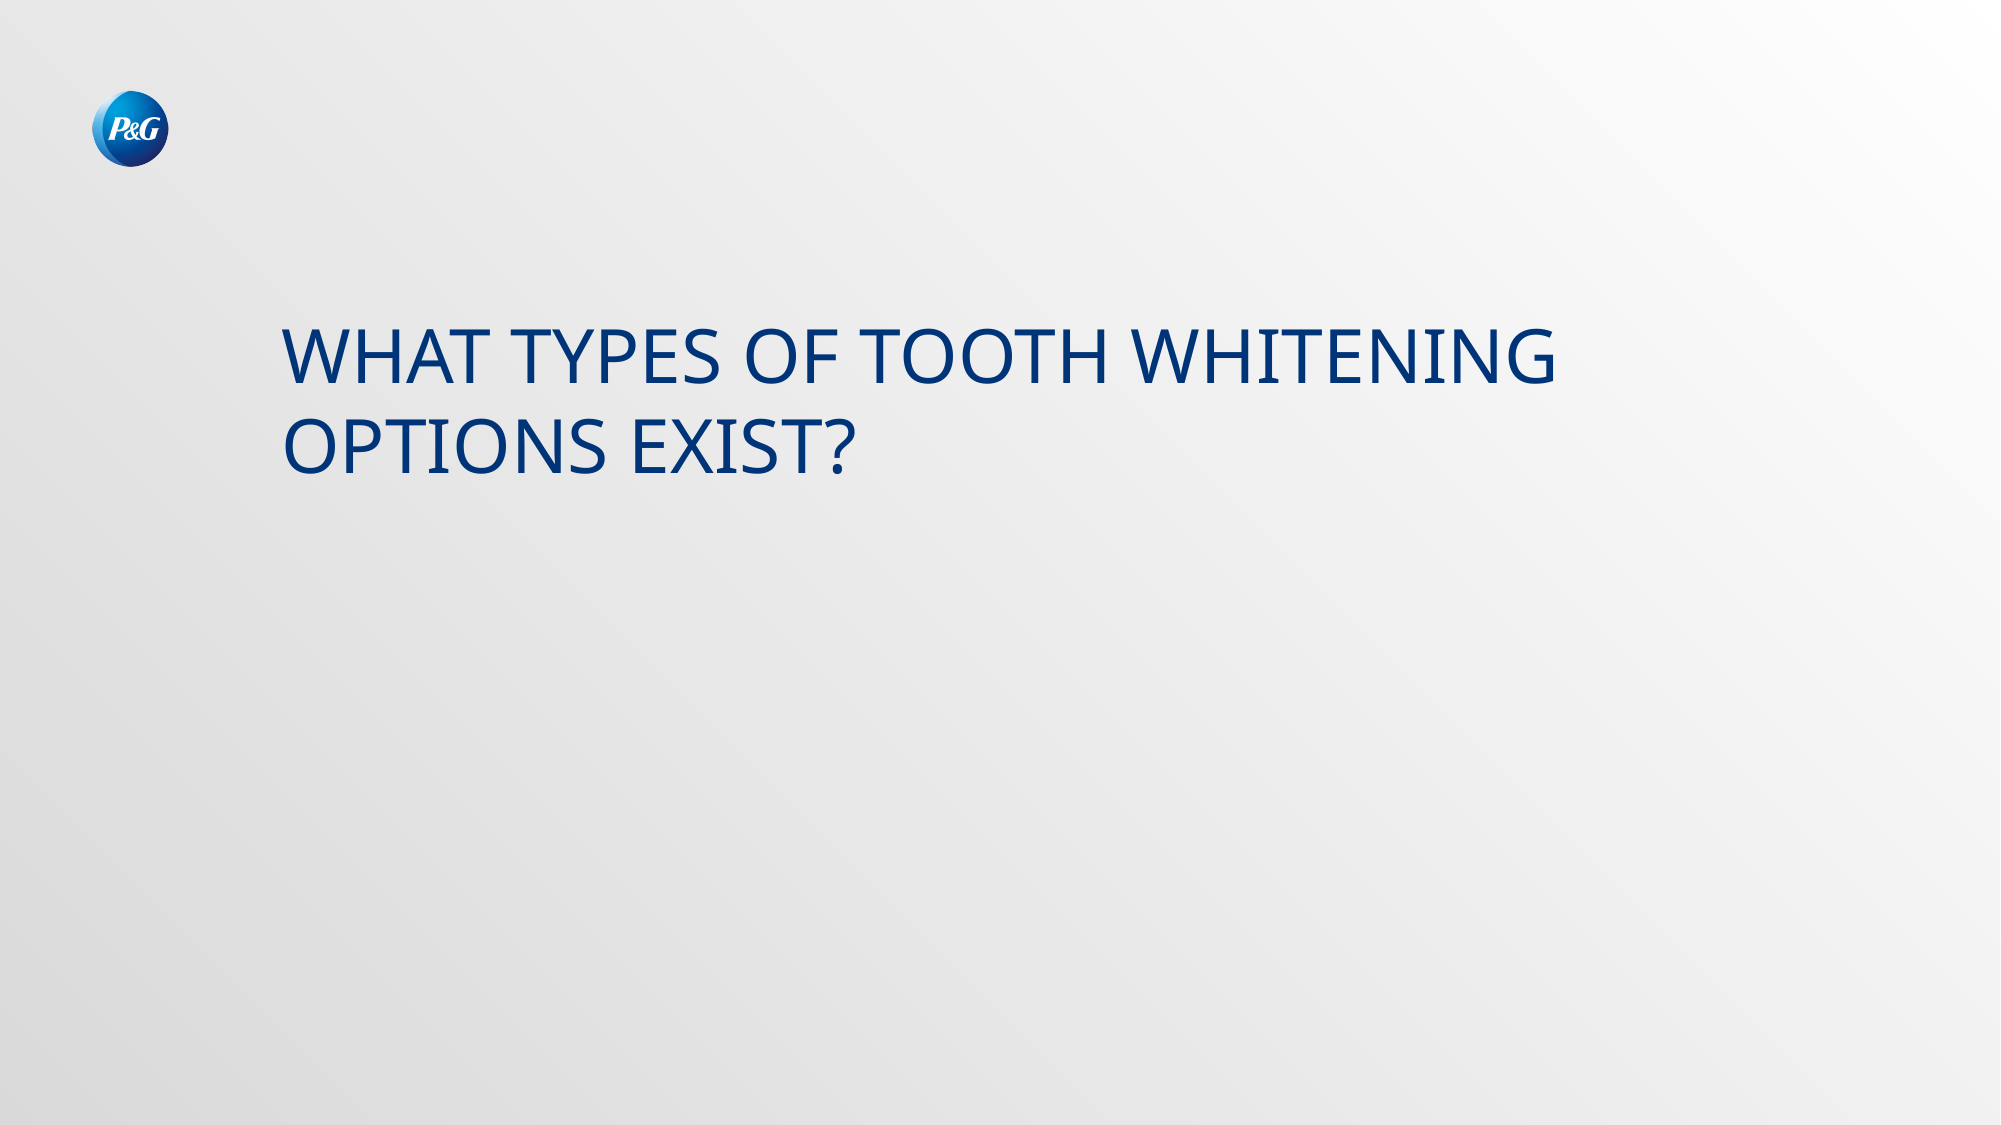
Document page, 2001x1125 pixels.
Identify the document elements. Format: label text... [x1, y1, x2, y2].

picture [91, 89, 170, 168]
text_box WHAT TYPES OF TOOTH WHITENING OPTIONS EXIST? [252, 300, 1630, 496]
